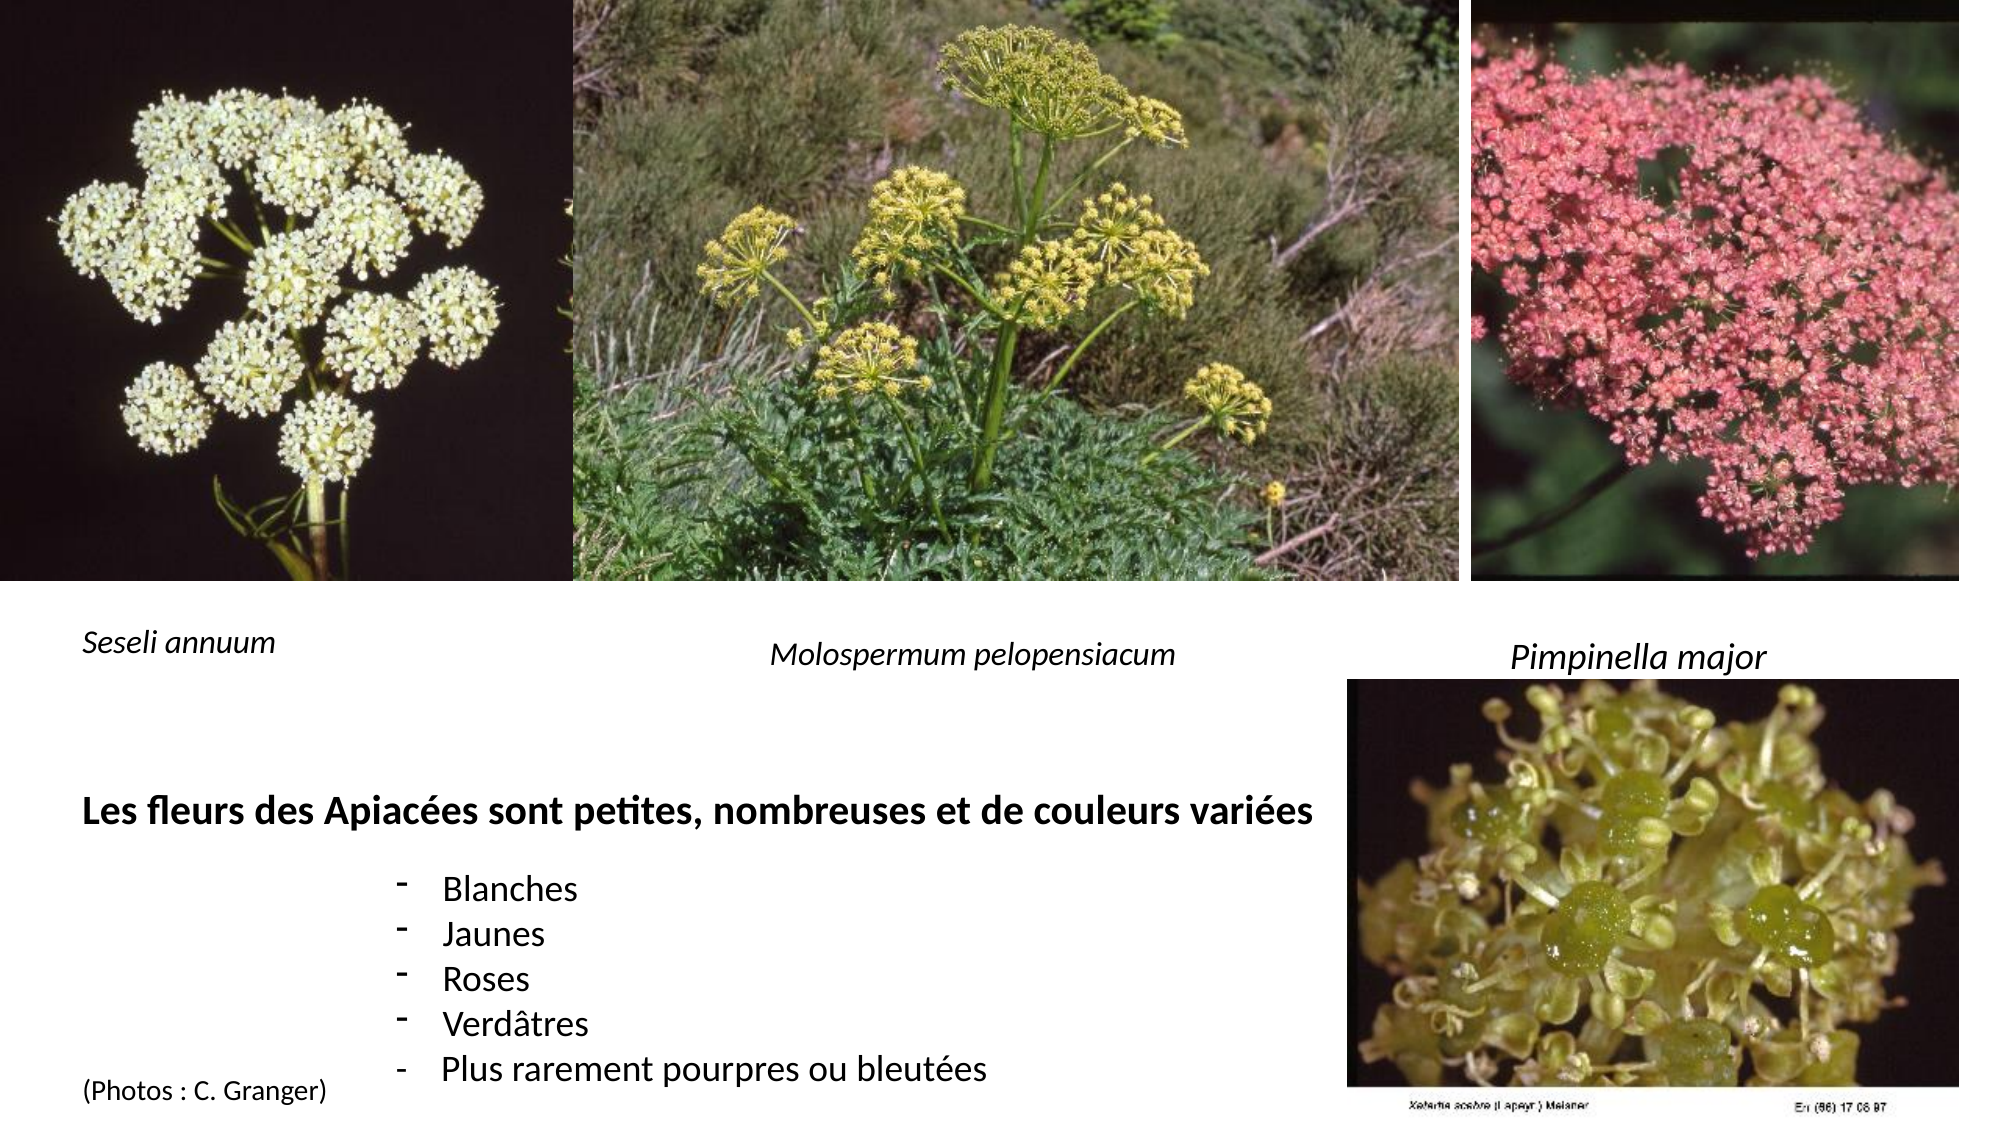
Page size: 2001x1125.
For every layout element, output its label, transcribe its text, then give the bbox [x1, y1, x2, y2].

text_box Les fleurs des Apiacées sont petites, nombreuses et de couleurs variées [67, 775, 1341, 841]
text_box Molospermum pelopensiacum [754, 624, 1341, 679]
picture [1347, 679, 1959, 1125]
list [0, 0, 573, 581]
text_box (Photos : C. Granger) [67, 1064, 591, 1115]
picture [573, 0, 1459, 581]
text_box Blanches Jaunes Roses Verdâtres - Plus rarement pourpres ou bleutées [381, 856, 1021, 1097]
picture [1471, 0, 1959, 581]
text_box Seseli annuum [67, 612, 506, 668]
text_box Pimpinella major [1495, 624, 1910, 679]
